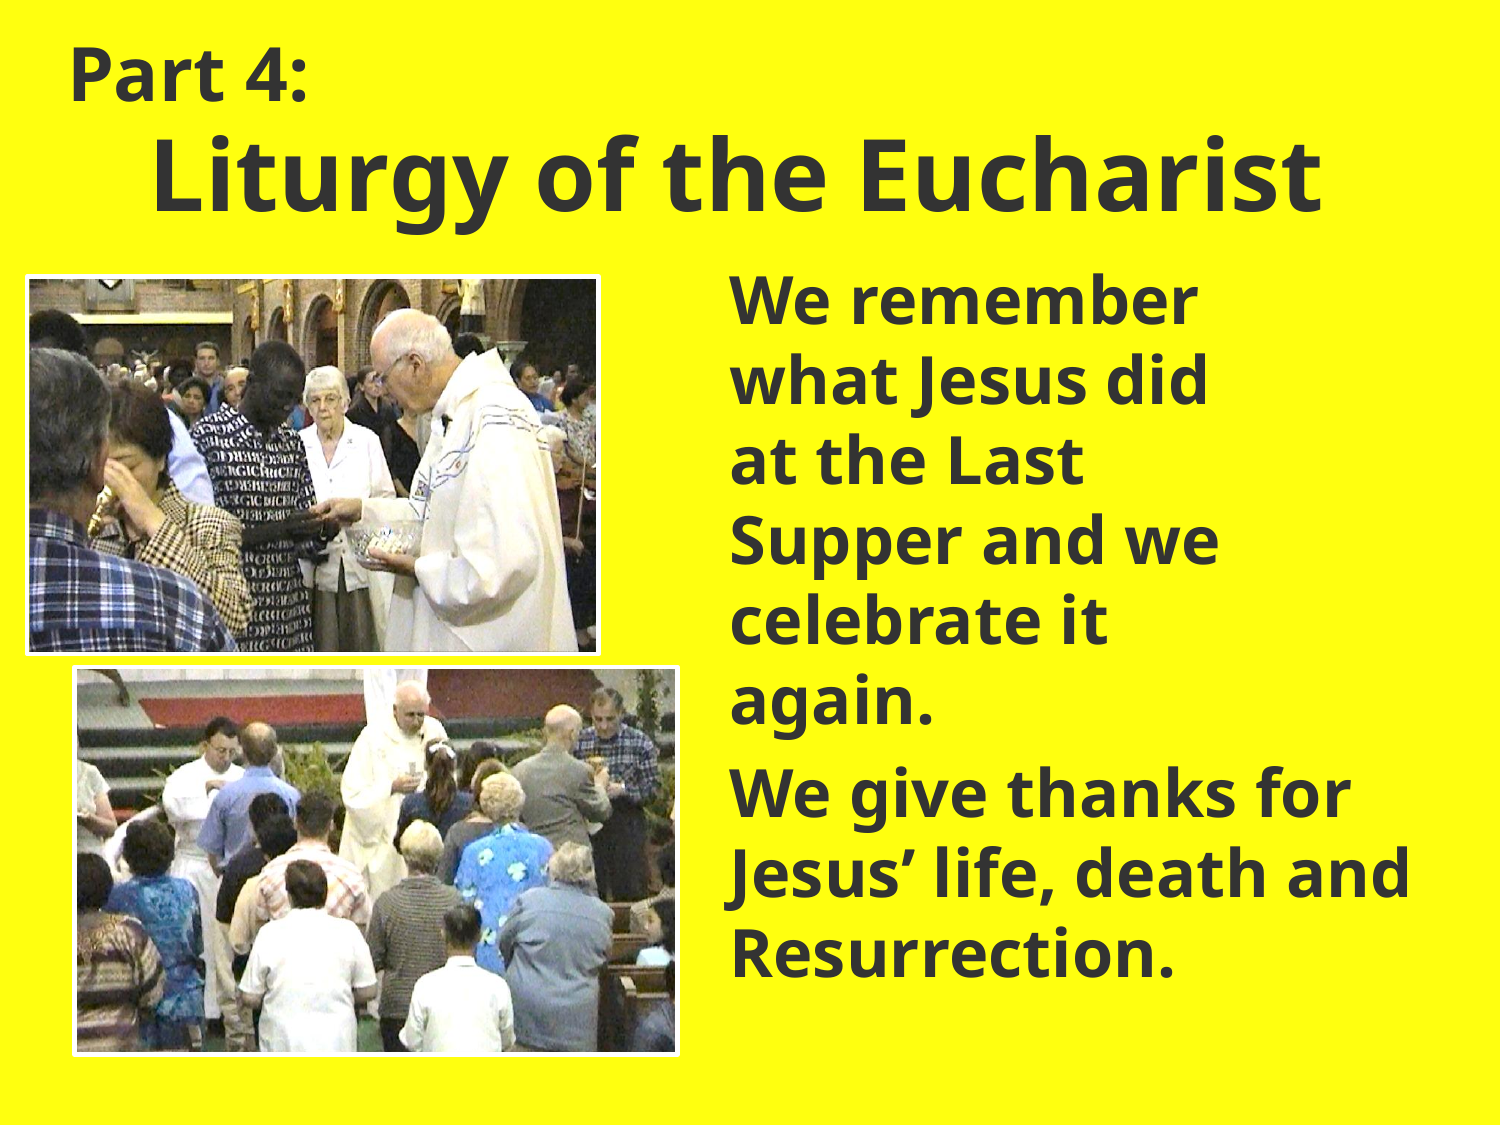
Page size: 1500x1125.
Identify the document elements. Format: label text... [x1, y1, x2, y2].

text_box Part 4: [52, 19, 336, 124]
list We remember what Jesus did at the Last Supper and we celebrate it again. We give thanks for Jesus’ life, death and Resurrection. [714, 249, 1457, 1090]
title Liturgy of the Eucharist [0, 77, 1500, 266]
picture [76, 669, 676, 1053]
picture [29, 278, 597, 652]
